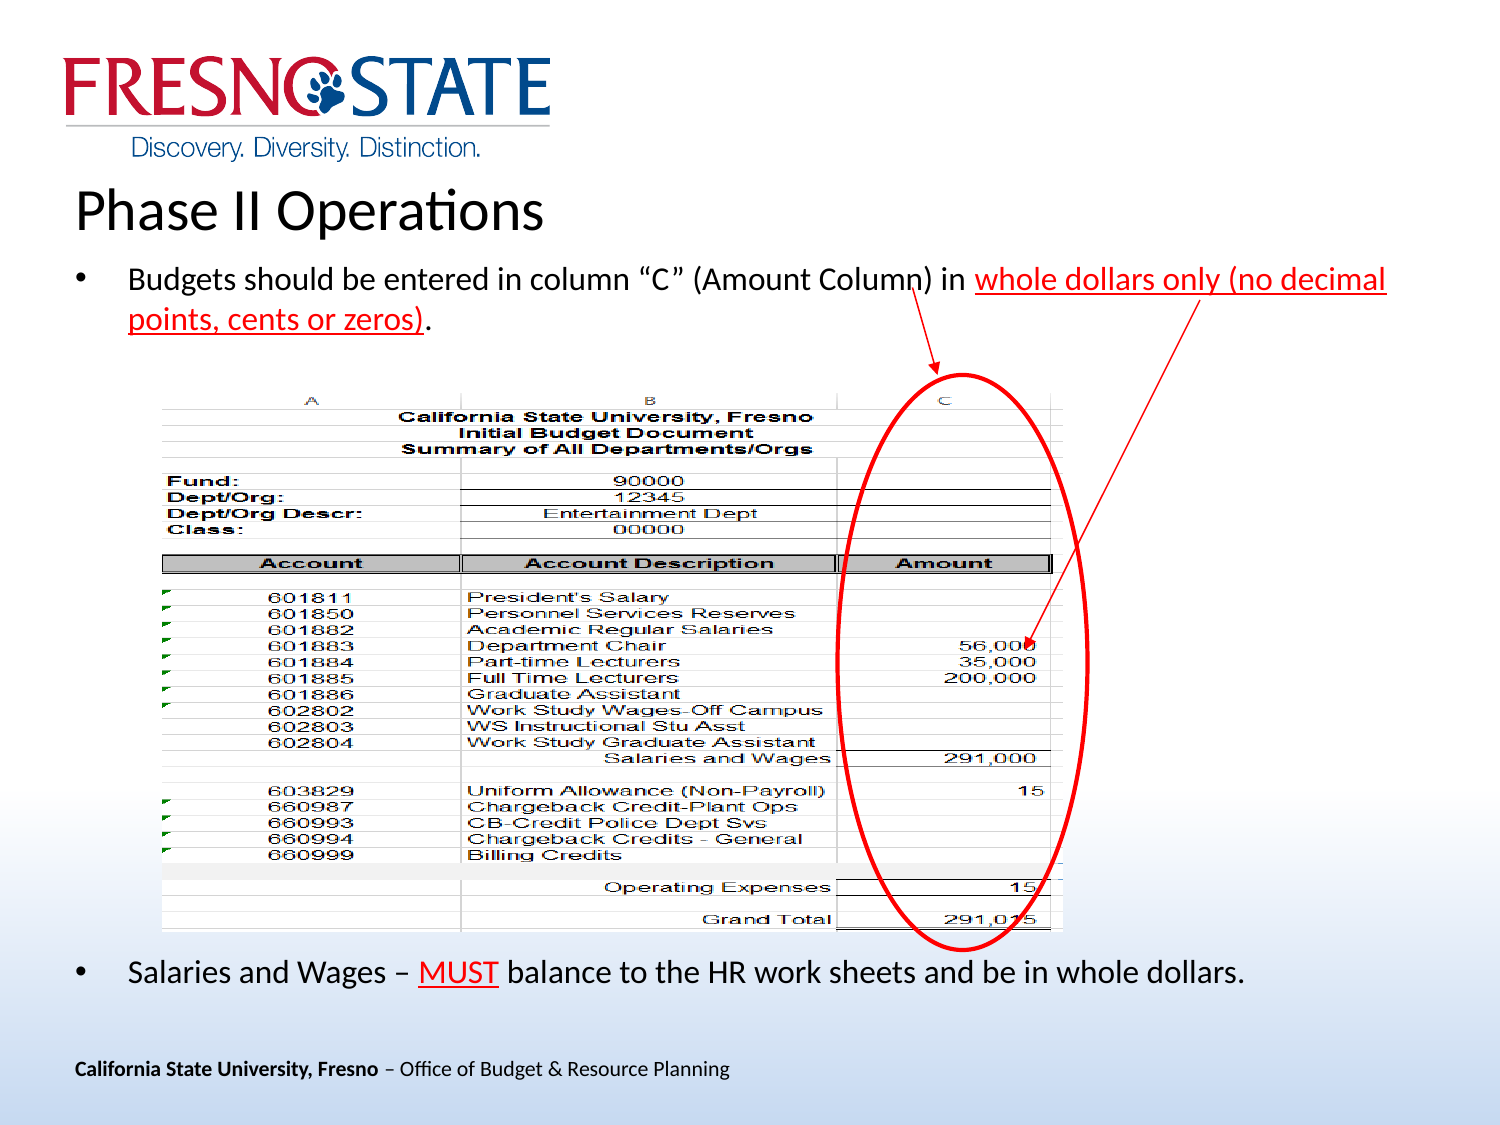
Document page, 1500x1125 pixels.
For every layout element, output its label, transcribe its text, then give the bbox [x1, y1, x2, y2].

text_box [1066, 660, 1090, 831]
text_box [927, 941, 998, 953]
picture [62, 56, 550, 162]
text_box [1024, 299, 1201, 651]
list Budgets should be entered in column “C” (Amount Column) in whole dollars only (no decimal points, cents or zeros). Salaries and Wages – MUST balance to the HR work sheets and be in whole dollars. [75, 249, 1425, 1000]
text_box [912, 287, 938, 376]
picture [162, 393, 1063, 932]
text_box [916, 372, 1009, 392]
title Phase II Operations [75, 162, 1425, 249]
